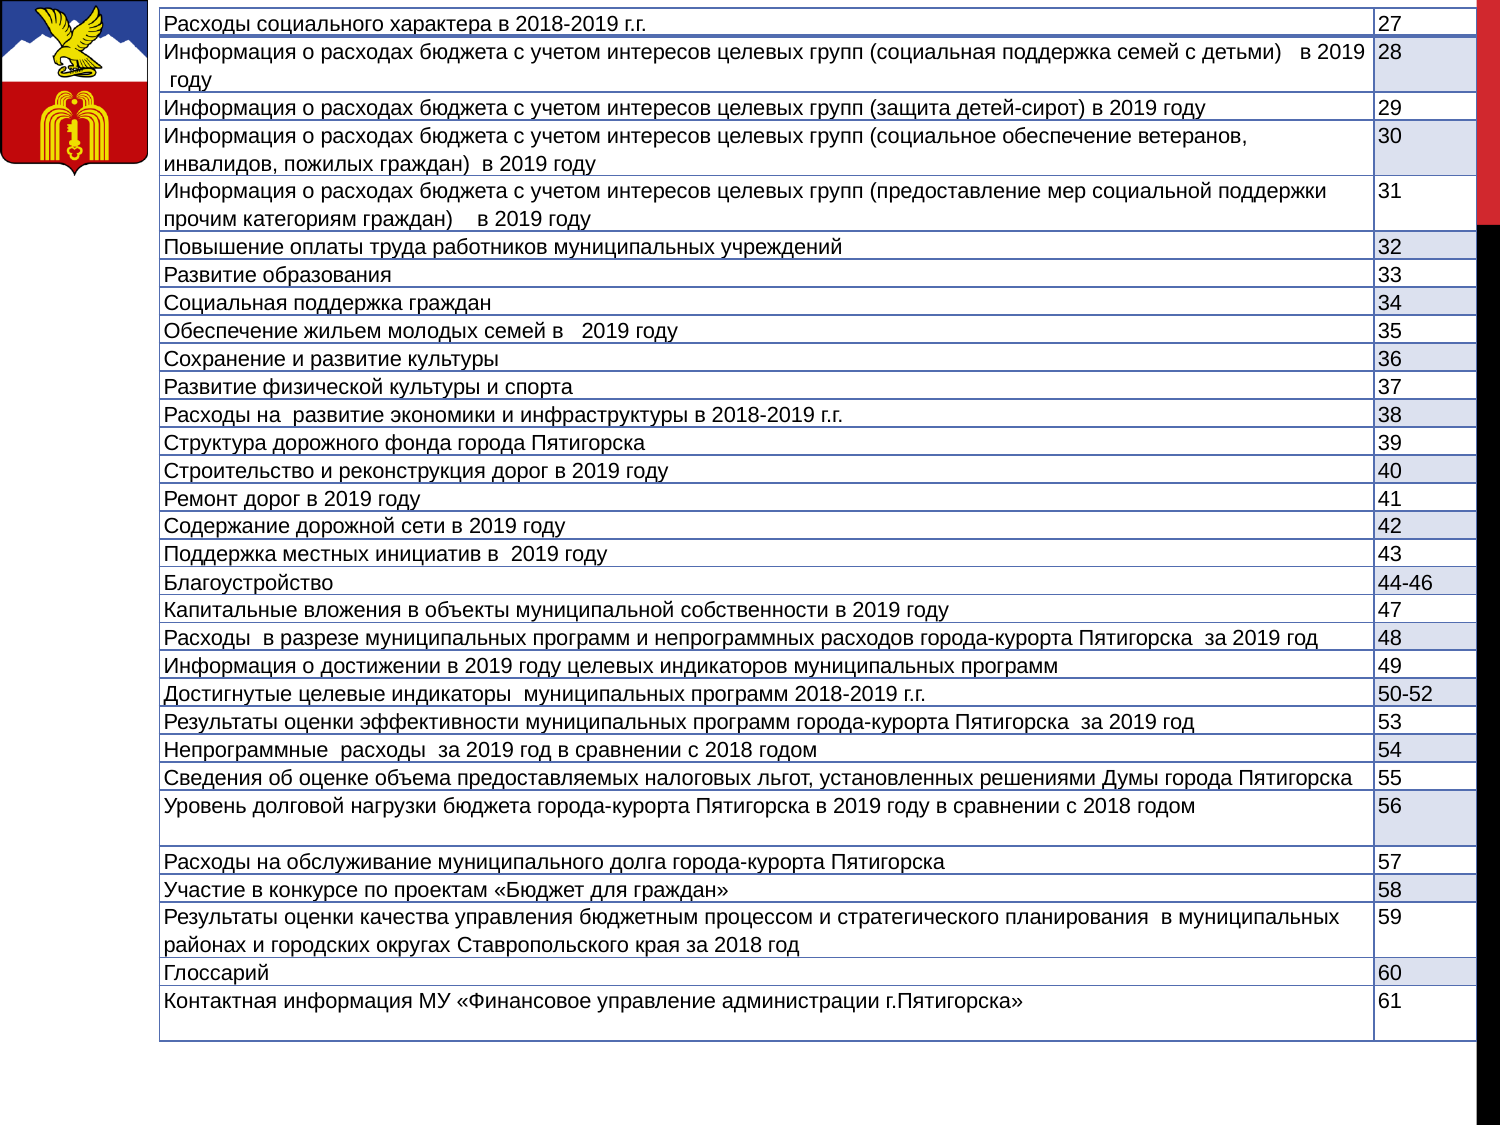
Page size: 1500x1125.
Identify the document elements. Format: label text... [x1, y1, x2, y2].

table_cell 31 [1375, 176, 1476, 230]
table_cell 39 [1375, 428, 1476, 454]
table_cell Поддержка местных инициатив в 2019 году [160, 540, 1373, 566]
table_cell Информация о расходах бюджета с учетом интересов целевых групп (предоставление мер социальной поддержки прочим категориям граждан) в 2019 году [160, 176, 1373, 230]
table_cell 49 [1375, 651, 1476, 677]
table_cell Сведения об оценке объема предоставляемых налоговых льгот, установленных решениями Думы города Пятигорска [160, 763, 1373, 789]
table_cell Ремонт дорог в 2019 году [160, 484, 1373, 510]
table_cell Уровень долговой нагрузки бюджета города-курорта Пятигорска в 2019 году в сравнении с 2018 годом [160, 791, 1373, 845]
table_cell Расходы в разрезе муниципальных программ и непрограммных расходов города-курорта Пятигорска за 2019 год [160, 623, 1373, 649]
table_cell Информация о расходах бюджета с учетом интересов целевых групп (социальное обеспечение ветеранов, инвалидов, пожилых граждан) в 2019 году [160, 121, 1373, 175]
table_cell Строительство и реконструкция дорог в 2019 году [160, 456, 1373, 482]
table_cell 32 [1375, 232, 1476, 258]
table_cell 55 [1375, 763, 1476, 789]
table_cell Непрограммные расходы за 2019 год в сравнении с 2018 годом [160, 735, 1373, 761]
table_cell Благоустройство [160, 567, 1373, 594]
table_cell Глоссарий [160, 958, 1373, 985]
table_cell 28 [1375, 38, 1476, 91]
table_cell 57 [1375, 847, 1476, 873]
table_cell 38 [1375, 400, 1476, 426]
table_cell 53 [1375, 707, 1476, 733]
table_cell 44-46 [1375, 567, 1476, 594]
table_cell 61 [1375, 986, 1476, 1040]
table_cell Содержание дорожной сети в 2019 году [160, 512, 1373, 538]
table_cell 58 [1375, 875, 1476, 901]
table_cell Сохранение и развитие культуры [160, 344, 1373, 370]
table_header Расходы социального характера в 2018-2019 г.г. [160, 9, 1373, 34]
table_header 27 [1375, 9, 1476, 34]
table_cell Социальная поддержка граждан [160, 288, 1373, 314]
table_cell Контактная информация МУ «Финансовое управление администрации г.Пятигорска» [160, 986, 1373, 1040]
table_cell Участие в конкурсе по проектам «Бюджет для граждан» [160, 875, 1373, 901]
table_cell 34 [1375, 288, 1476, 314]
table_cell 42 [1375, 512, 1476, 538]
table_cell 37 [1375, 372, 1476, 398]
table_cell 36 [1375, 344, 1476, 370]
table_cell Развитие физической культуры и спорта [160, 372, 1373, 398]
table_cell 33 [1375, 260, 1476, 286]
table_cell 50-52 [1375, 679, 1476, 705]
table_cell Расходы на обслуживание муниципального долга города-курорта Пятигорска [160, 847, 1373, 873]
table_cell 48 [1375, 623, 1476, 649]
table_cell Информация о расходах бюджета с учетом интересов целевых групп (социальная поддержка семей с детьми) в 2019 году [160, 38, 1373, 91]
table_cell Развитие образования [160, 260, 1373, 286]
table_cell 60 [1375, 958, 1476, 985]
table_cell 43 [1375, 540, 1476, 566]
table_cell Результаты оценки качества управления бюджетным процессом и стратегического планирования в муниципальных районах и городских округах Ставропольского края за 2018 год [160, 903, 1373, 957]
table_cell 59 [1375, 903, 1476, 957]
picture [0, 0, 149, 176]
table_cell Информация о достижении в 2019 году целевых индикаторов муниципальных программ [160, 651, 1373, 677]
table_cell Расходы на развитие экономики и инфраструктуры в 2018-2019 г.г. [160, 400, 1373, 426]
table_cell 56 [1375, 791, 1476, 845]
table_cell 30 [1375, 121, 1476, 175]
table_cell Достигнутые целевые индикаторы муниципальных программ 2018-2019 г.г. [160, 679, 1373, 705]
table_cell 47 [1375, 595, 1476, 622]
table_cell Результаты оценки эффективности муниципальных программ города-курорта Пятигорска за 2019 год [160, 707, 1373, 733]
table_cell Повышение оплаты труда работников муниципальных учреждений [160, 232, 1373, 258]
table_cell Структура дорожного фонда города Пятигорска [160, 428, 1373, 454]
table_cell 41 [1375, 484, 1476, 510]
table_cell Капитальные вложения в объекты муниципальной собственности в 2019 году [160, 595, 1373, 622]
table_cell Обеспечение жильем молодых семей в 2019 году [160, 316, 1373, 342]
table_cell 35 [1375, 316, 1476, 342]
table_cell 54 [1375, 735, 1476, 761]
table_cell 40 [1375, 456, 1476, 482]
table_cell Информация о расходах бюджета с учетом интересов целевых групп (защита детей-сирот) в 2019 году [160, 93, 1373, 119]
table_cell 29 [1375, 93, 1476, 119]
